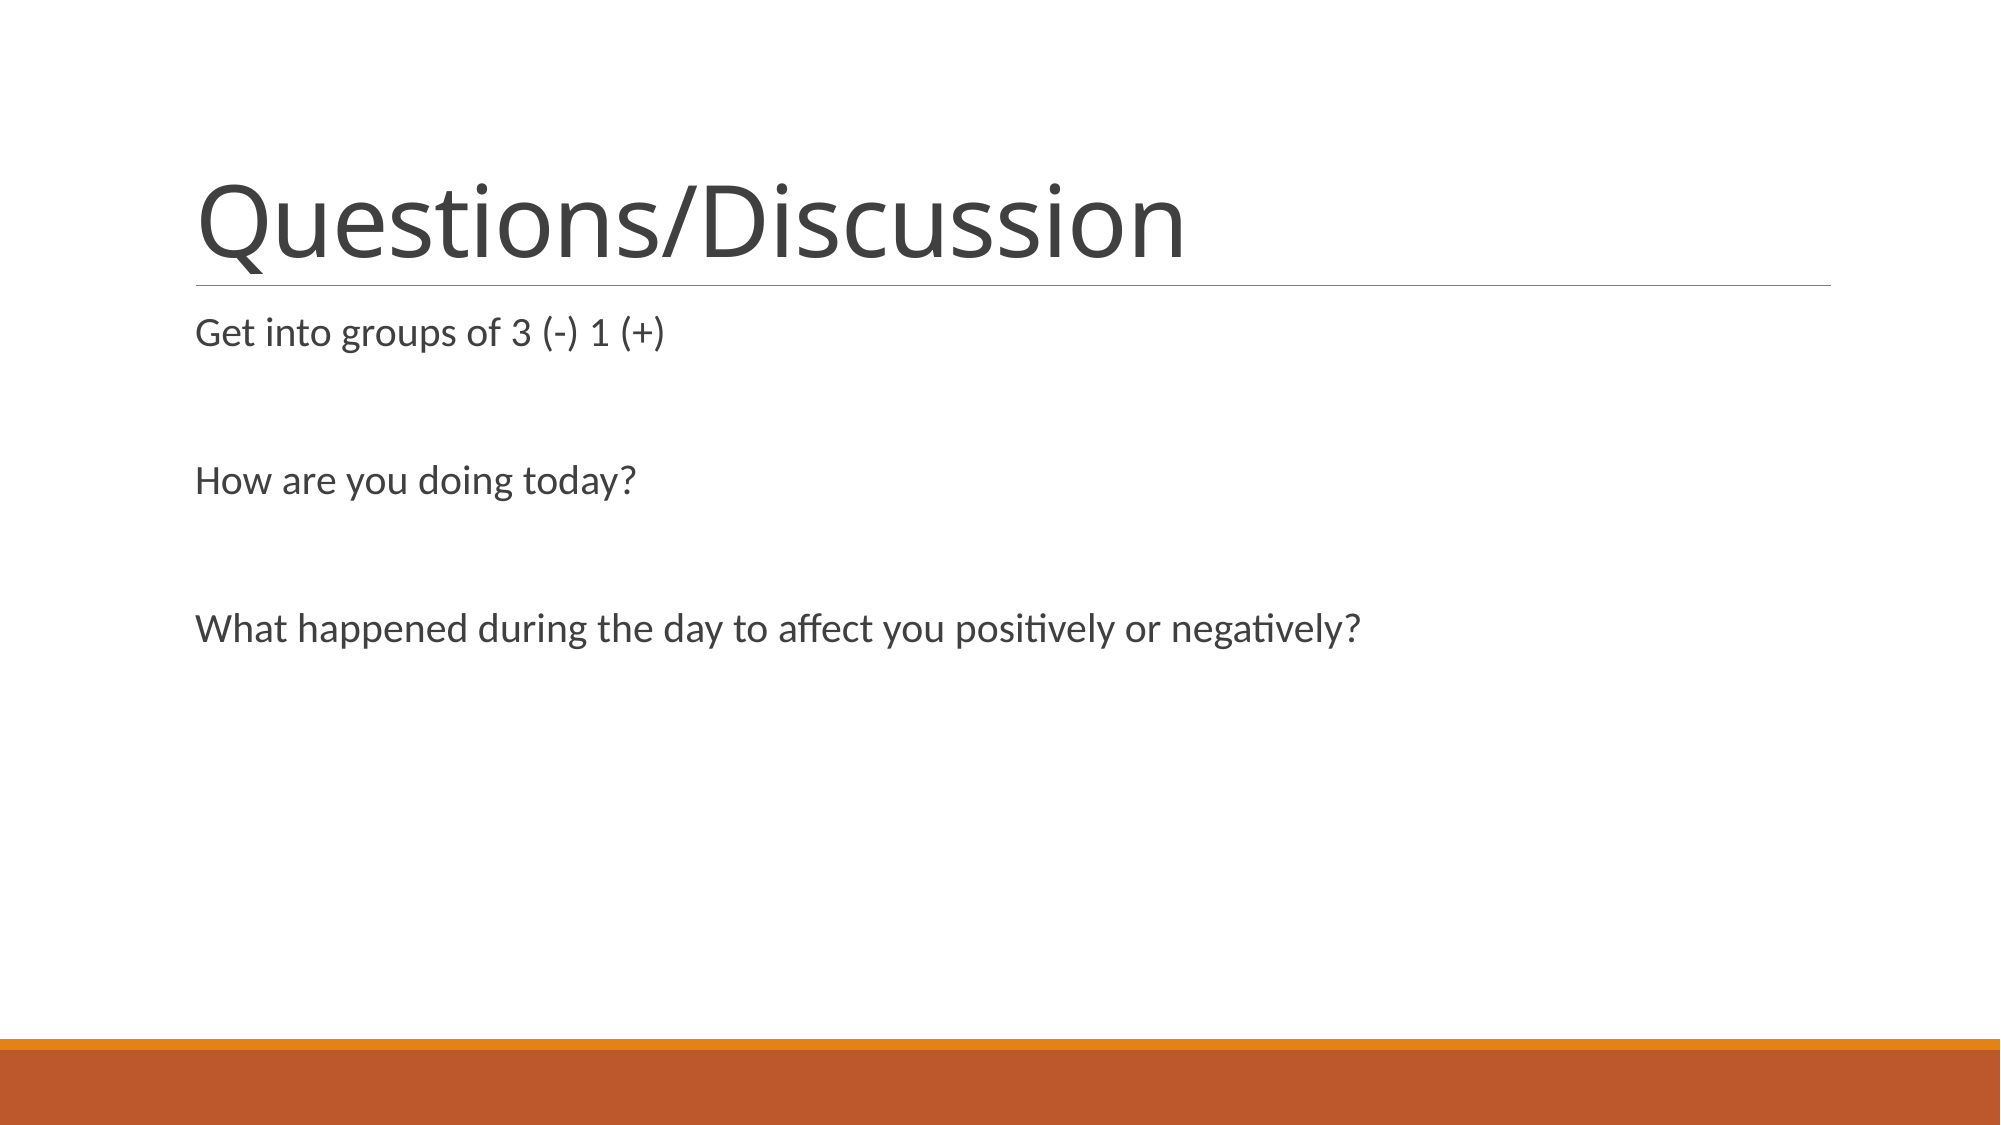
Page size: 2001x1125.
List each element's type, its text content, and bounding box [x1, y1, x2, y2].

title Questions/Discussion [180, 47, 1830, 285]
list Get into groups of 3 (-) 1 (+) How are you doing today? What happened during the day to affect you positively or negatively? [180, 302, 1830, 963]
